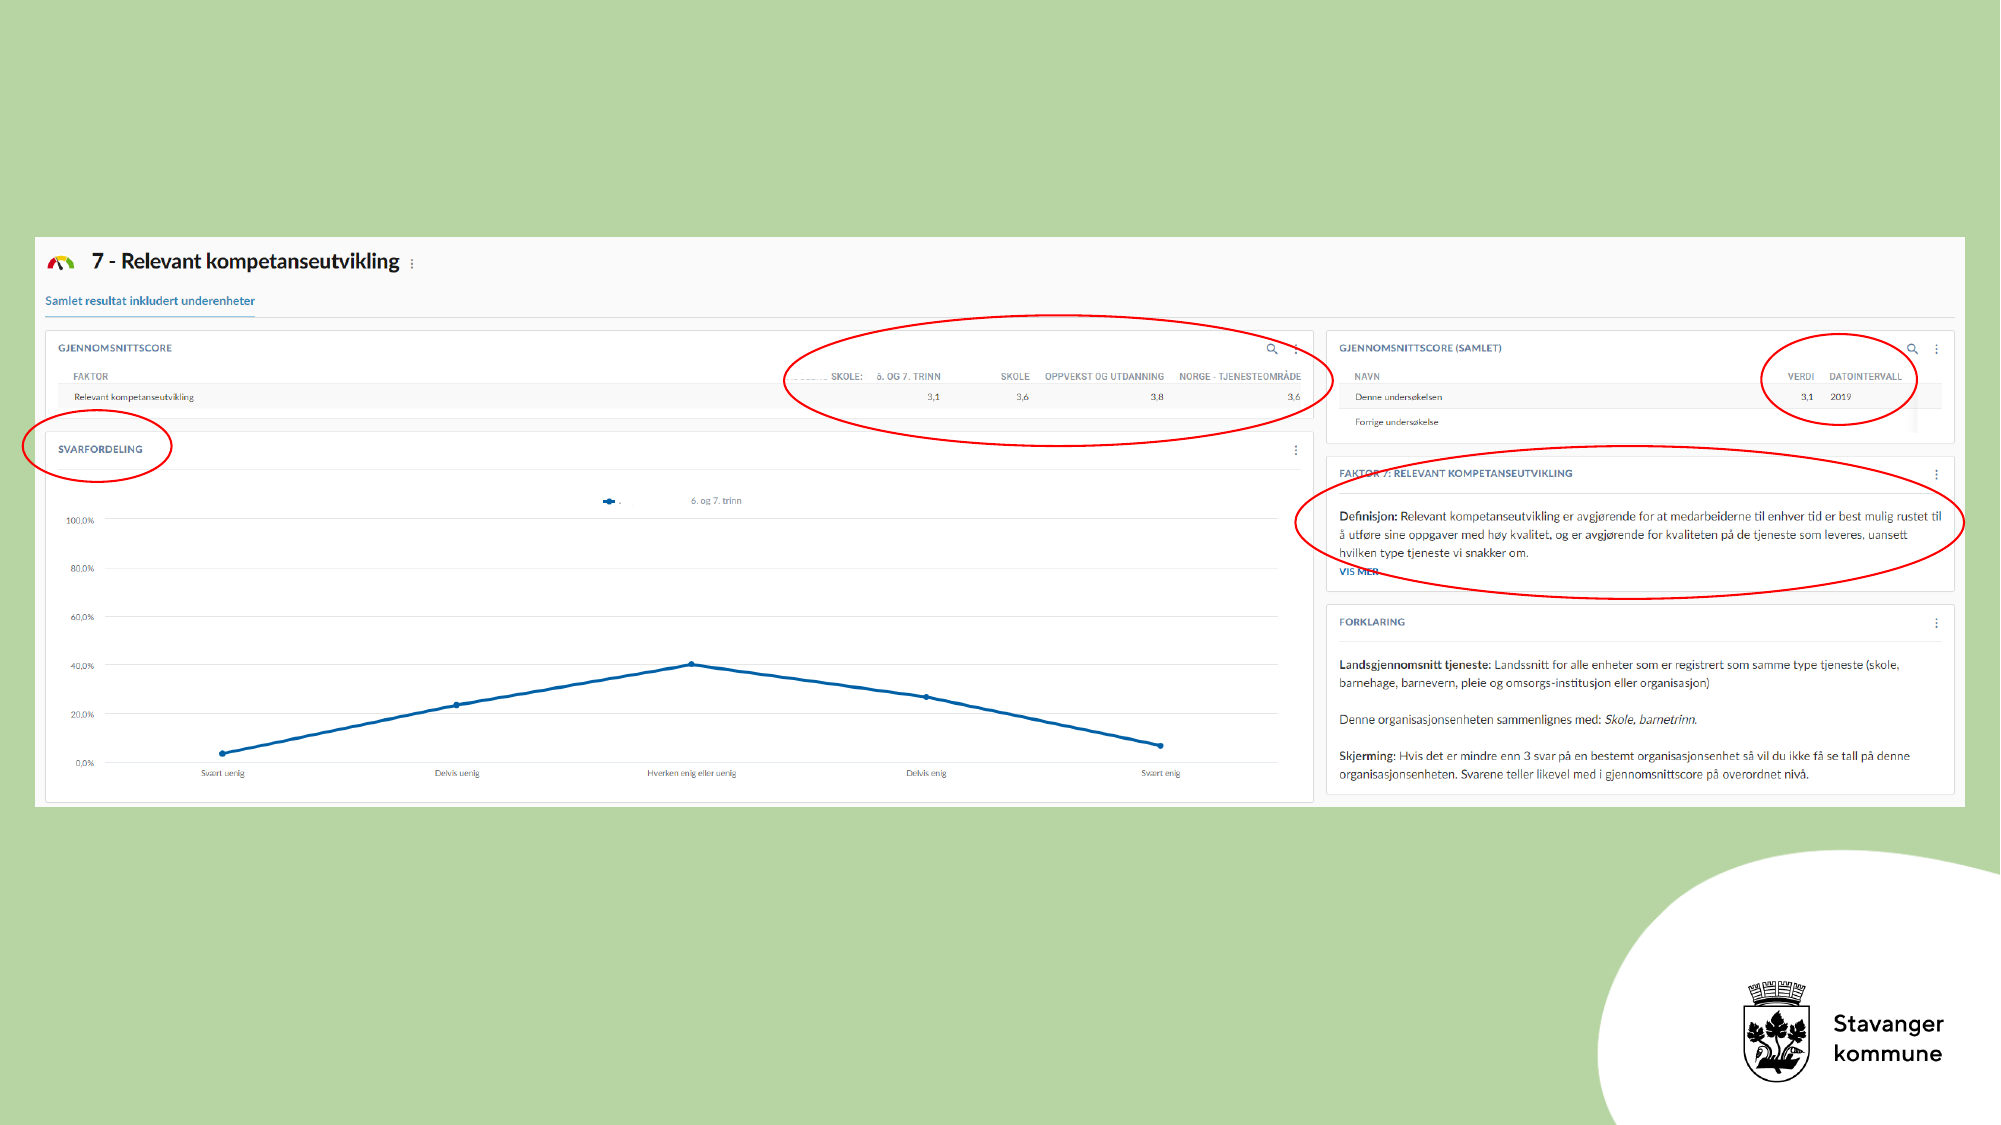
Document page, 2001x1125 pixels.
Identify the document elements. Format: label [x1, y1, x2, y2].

picture [35, 237, 2001, 1125]
text_box [21, 425, 35, 468]
